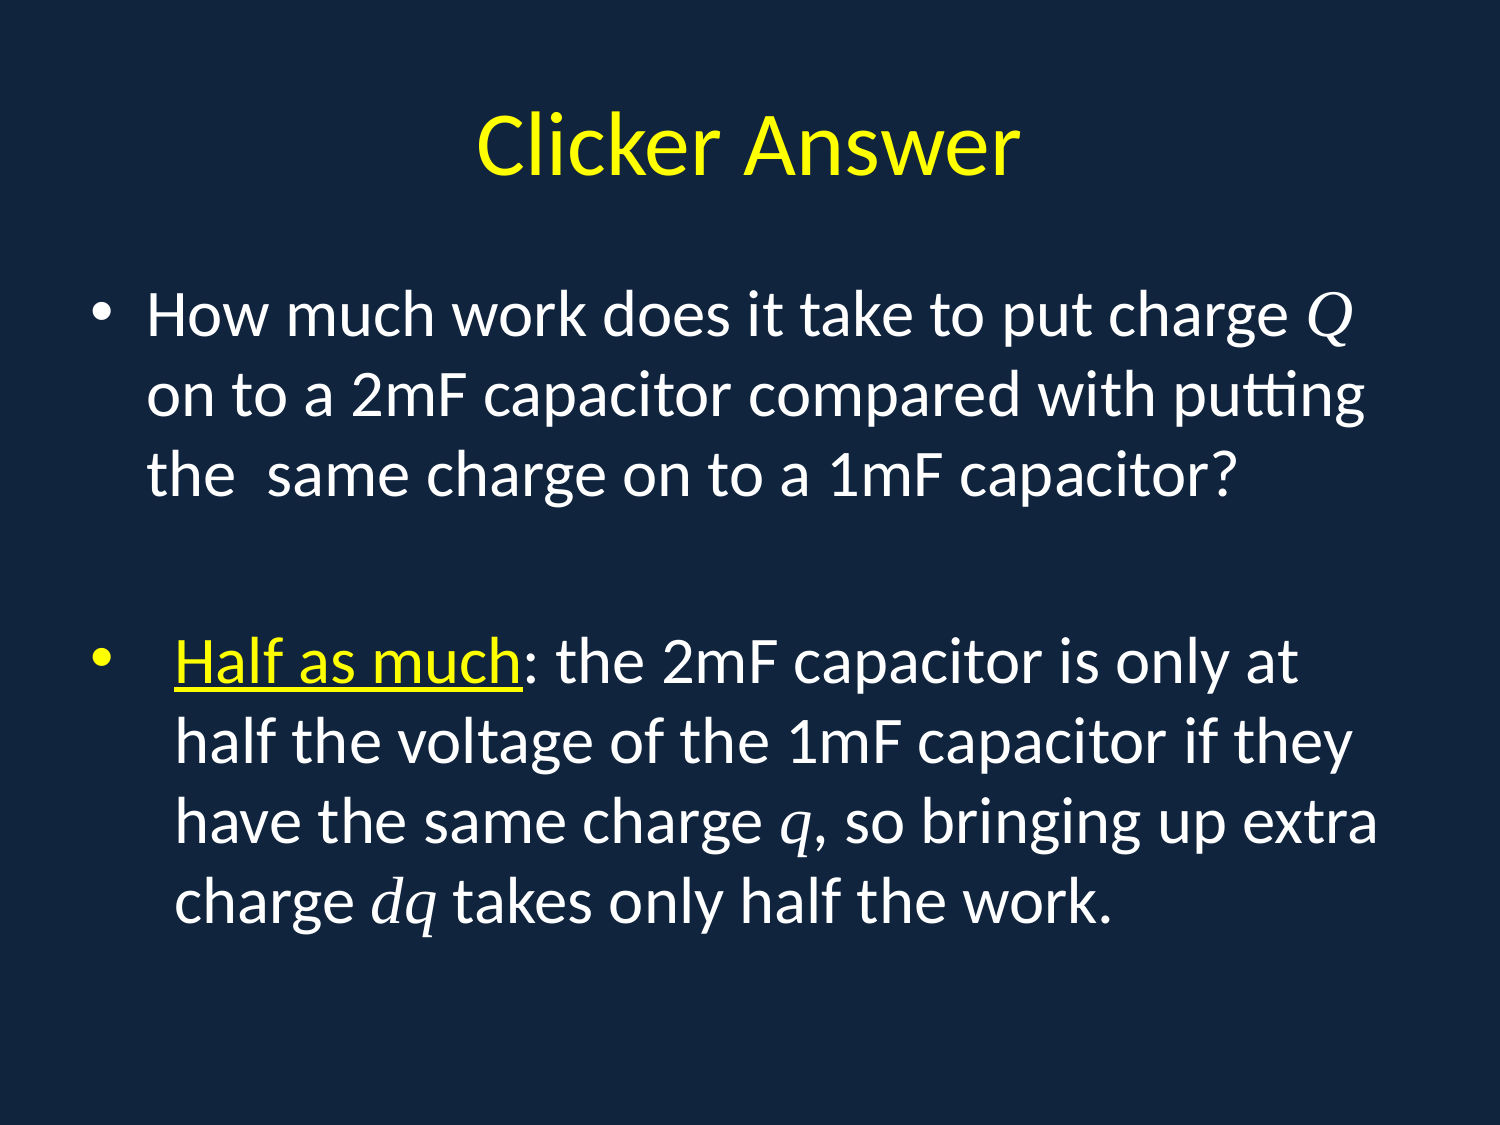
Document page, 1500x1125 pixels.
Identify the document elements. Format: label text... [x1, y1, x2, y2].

title Clicker Answer [75, 45, 1425, 233]
list How much work does it take to put charge Q on to a 2mF capacitor compared with putting the same charge on to a 1mF capacitor? Half as much: the 2mF capacitor is only at half the voltage of the 1mF capacitor if they have the same charge q, so bringing up extra charge dq takes only half the work. [75, 262, 1425, 1005]
